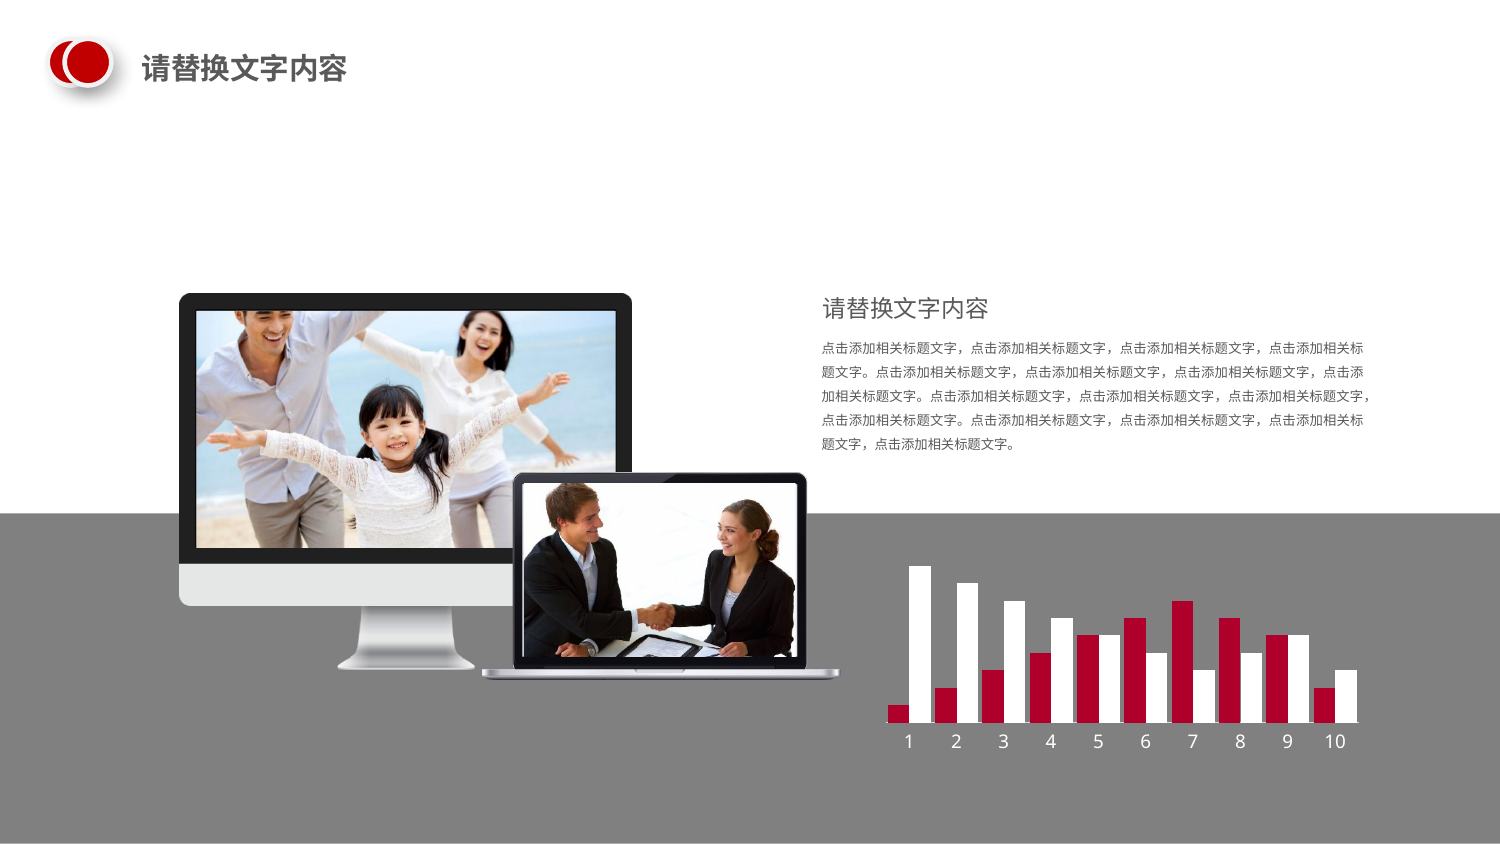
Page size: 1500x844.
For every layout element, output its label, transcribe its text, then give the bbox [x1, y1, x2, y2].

chart [875, 544, 1369, 760]
picture [179, 293, 843, 680]
text_box [63, 37, 113, 87]
text_box [0, 512, 1500, 844]
text_box 请替换文字内容 [807, 286, 1004, 324]
text_box [46, 37, 79, 87]
text_box 请替换文字内容 [127, 42, 364, 93]
text_box 点击添加相关标题文字，点击添加相关标题文字，点击添加相关标题文字，点击添加相关标题文字。点击添加相关标题文字，点击添加相关标题文字，点击添加相关标题文字，点击添加相关标题文字。点击添加相关标题文字，点击添加相关标题文字，点击添加相关标题文字，点击添加相关标题文字。点击添加相关标题文字，点击添加相关标题文字，点击添加相关标题文字，点击添加相关标题文字。 [806, 324, 1378, 460]
